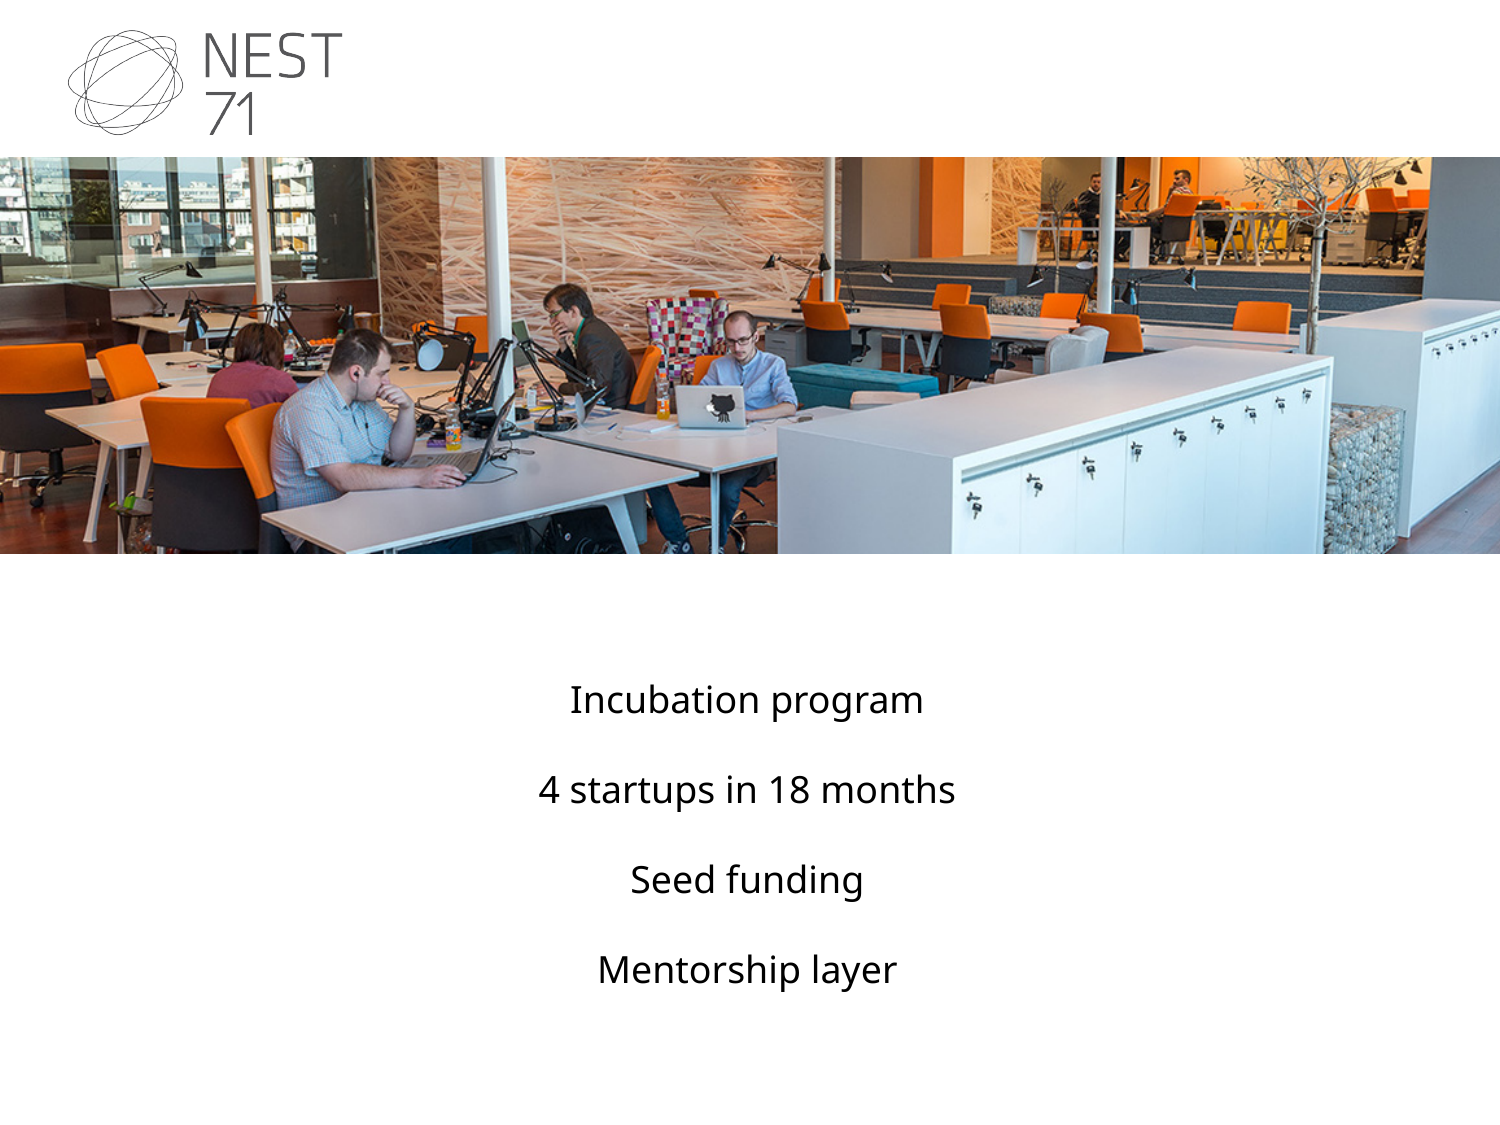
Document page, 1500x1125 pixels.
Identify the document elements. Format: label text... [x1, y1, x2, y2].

picture [42, 14, 368, 151]
text_box Incubation program 4 startups in 18 months Seed funding Mentorship layer [79, 669, 1416, 999]
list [0, 157, 1500, 554]
